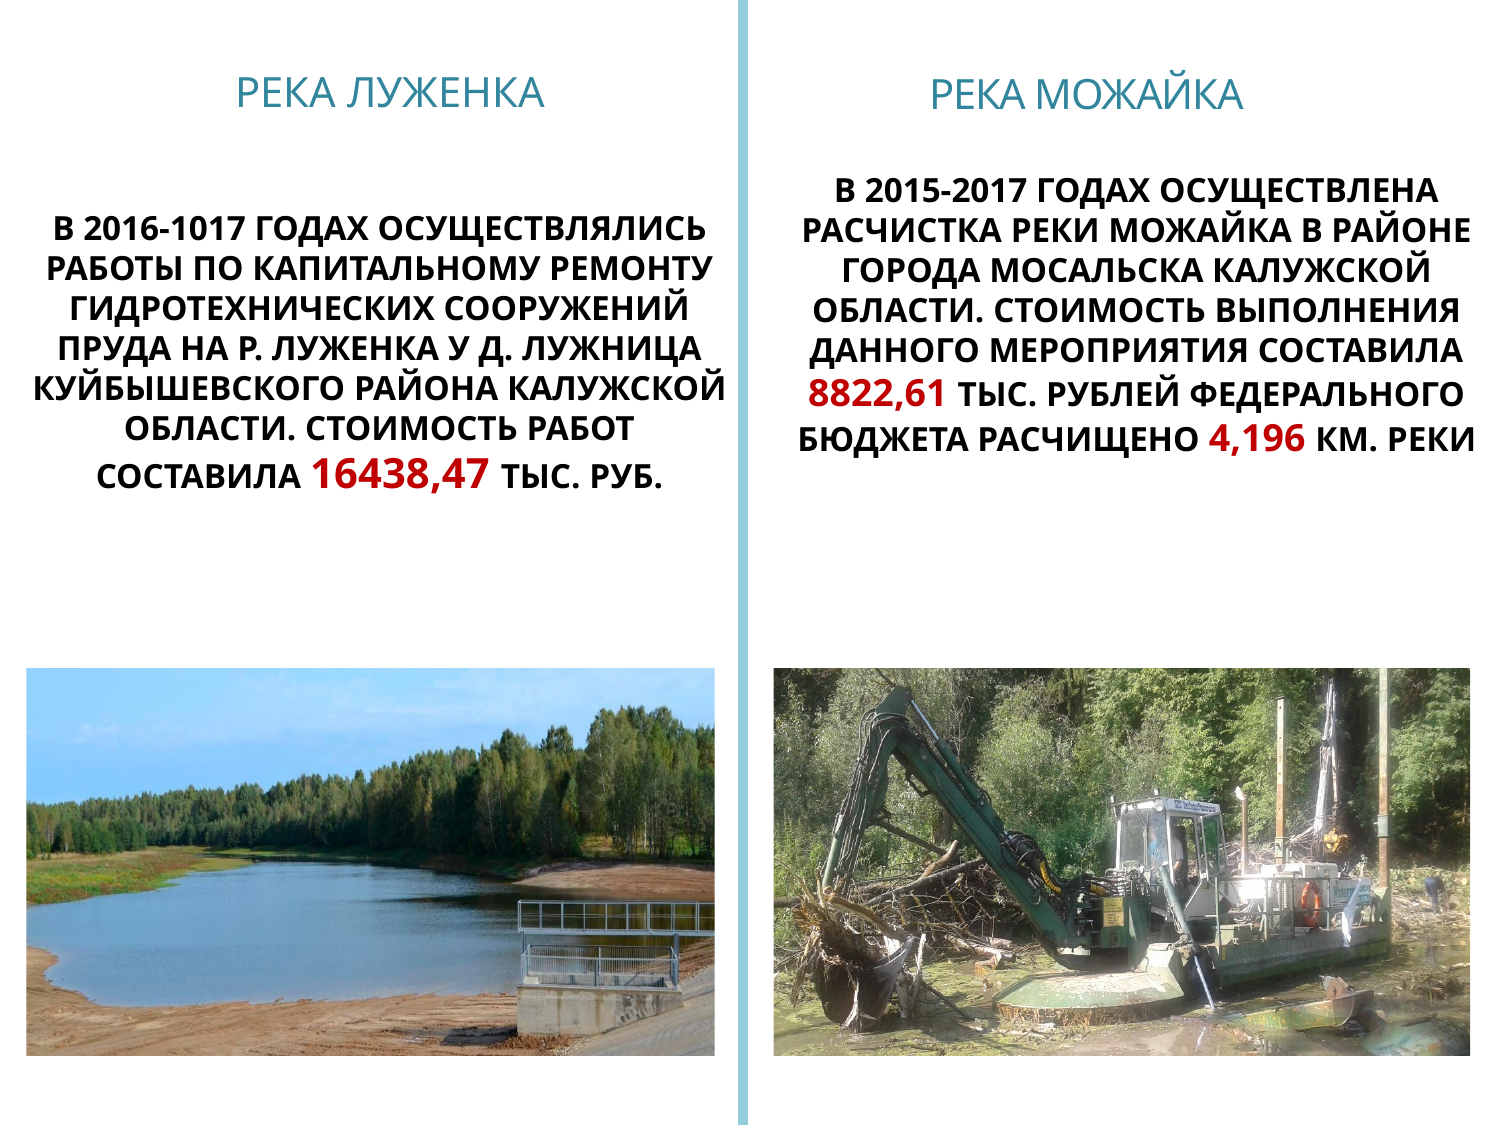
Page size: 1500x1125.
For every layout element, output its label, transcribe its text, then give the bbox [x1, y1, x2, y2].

picture [773, 668, 1471, 1056]
text_box В 2016-1017 ГОДАХ ОСУЩЕСТВЛЯЛИСЬ РАБОТЫ ПО КАПИТАЛЬНОМУ РЕМОНТУ ГИДРОТЕХНИЧЕСКИХ СООРУЖЕНИЙ ПРУДА НА Р. ЛУЖЕНКА У Д. ЛУЖНИЦА КУЙБЫШЕВСКОГО РАЙОНА КАЛУЖСКОЙ ОБЛАСТИ. СТОИМОСТЬ РАБОТ СОСТАВИЛА 16438,47 ТЫС. РУБ. [14, 199, 738, 505]
text_box В 2015-2017 ГОДАХ ОСУЩЕСТВЛЕНА РАСЧИСТКА РЕКИ МОЖАЙКА В РАЙОНЕ ГОРОДА МОСАЛЬСКА КАЛУЖСКОЙ ОБЛАСТИ. СТОИМОСТЬ ВЫПОЛНЕНИЯ ДАННОГО МЕРОПРИЯТИЯ СОСТАВИЛА 8822,61 ТЫС. РУБЛЕЙ ФЕДЕРАЛЬНОГО БЮДЖЕТА РАСЧИЩЕНО 4,196 КМ. РЕКИ [773, 161, 1500, 467]
picture [26, 668, 715, 1056]
text_box Река можайка [914, 42, 1352, 126]
title РЕКА ЛУЖЕНКА [112, 54, 669, 129]
